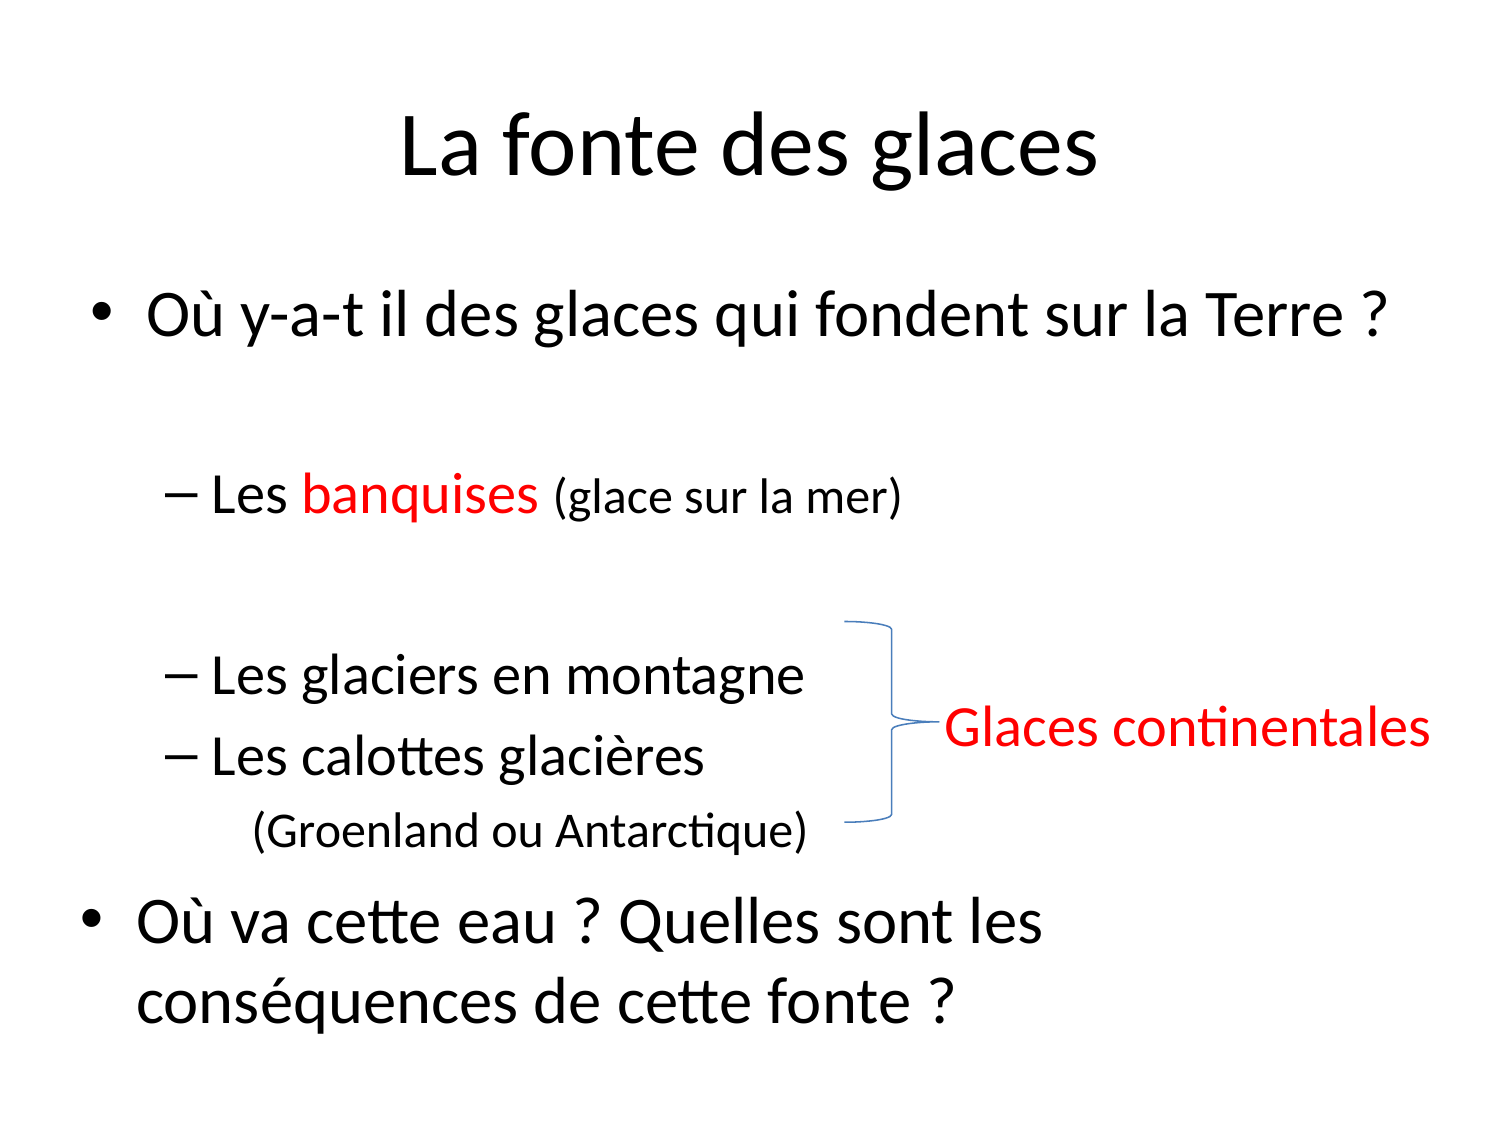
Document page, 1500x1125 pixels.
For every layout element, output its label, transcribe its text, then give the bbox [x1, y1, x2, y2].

title La fonte des glaces [75, 45, 1425, 233]
text_box Où va cette eau ? Quelles sont les conséquences de cette fonte ? [64, 869, 1415, 1092]
text_box [844, 620, 930, 823]
text_box Glaces continentales [930, 680, 1447, 766]
list Où y-a-t il des glaces qui fondent sur la Terre ? Les banquises (glace sur la mer) Les glaciers en montagne Les calottes glacières (Groenland ou Antarctique) [75, 262, 1425, 882]
